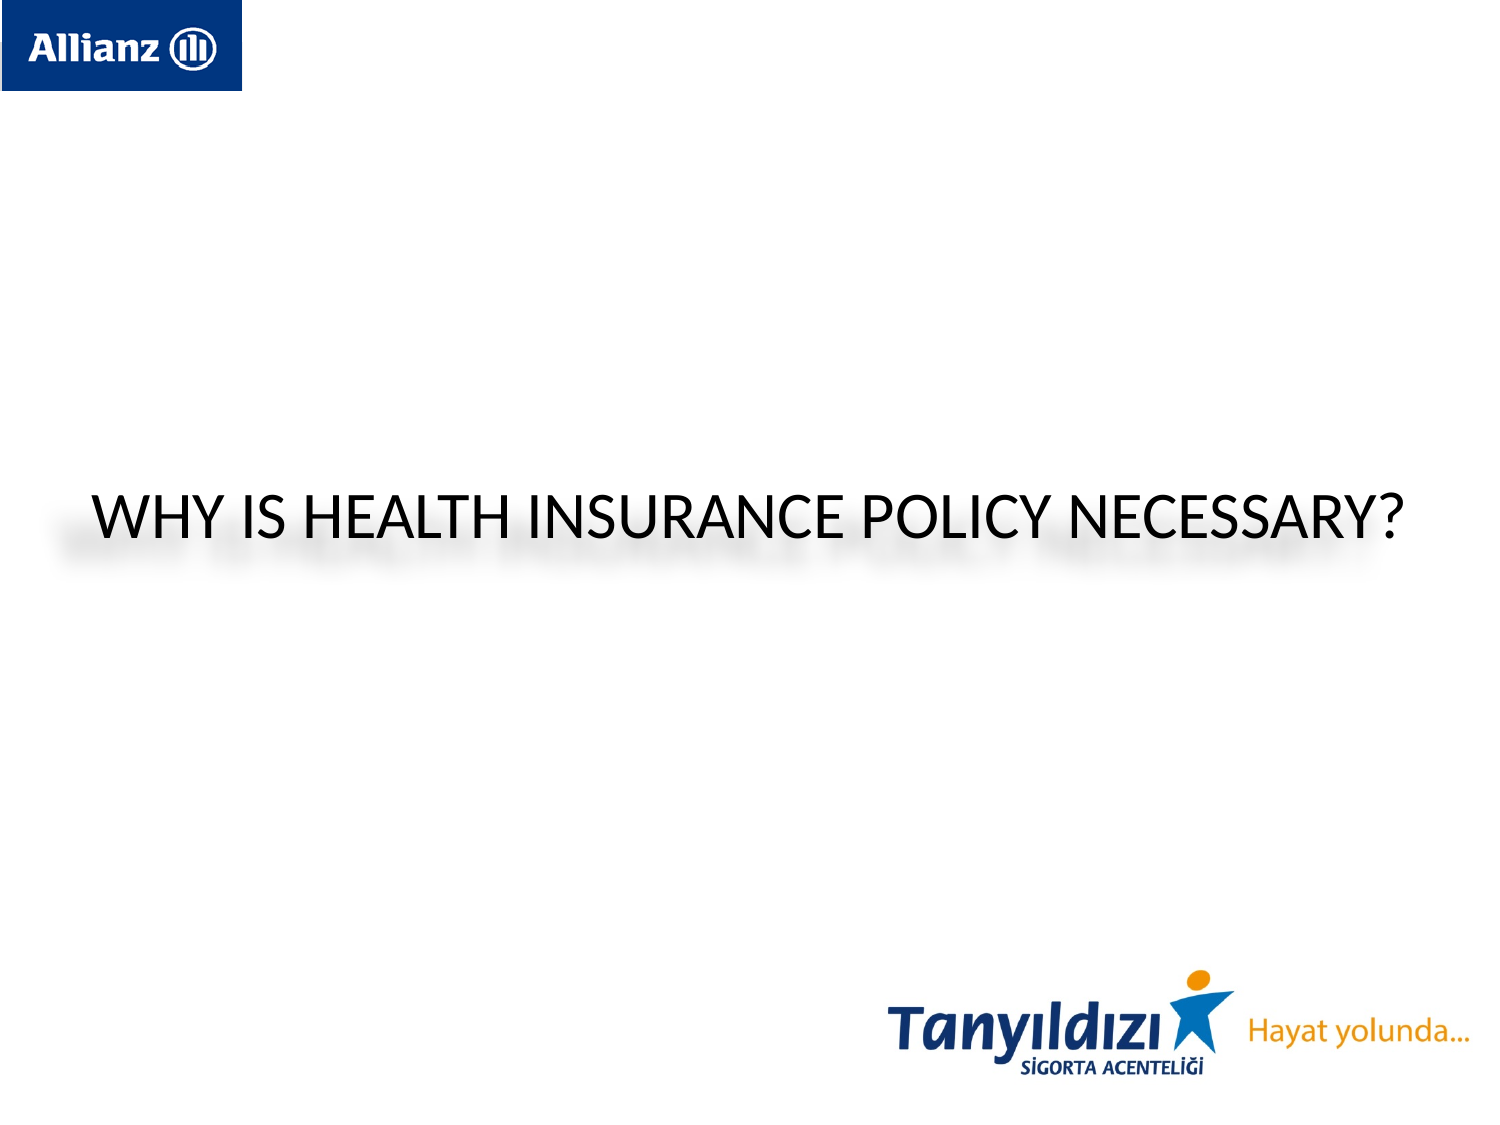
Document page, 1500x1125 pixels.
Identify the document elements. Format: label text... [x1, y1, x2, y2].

picture [0, 0, 243, 91]
list WHY IS HEALTH INSURANCE POLICY NECESSARY? [76, 184, 1427, 927]
picture [861, 953, 1489, 1120]
